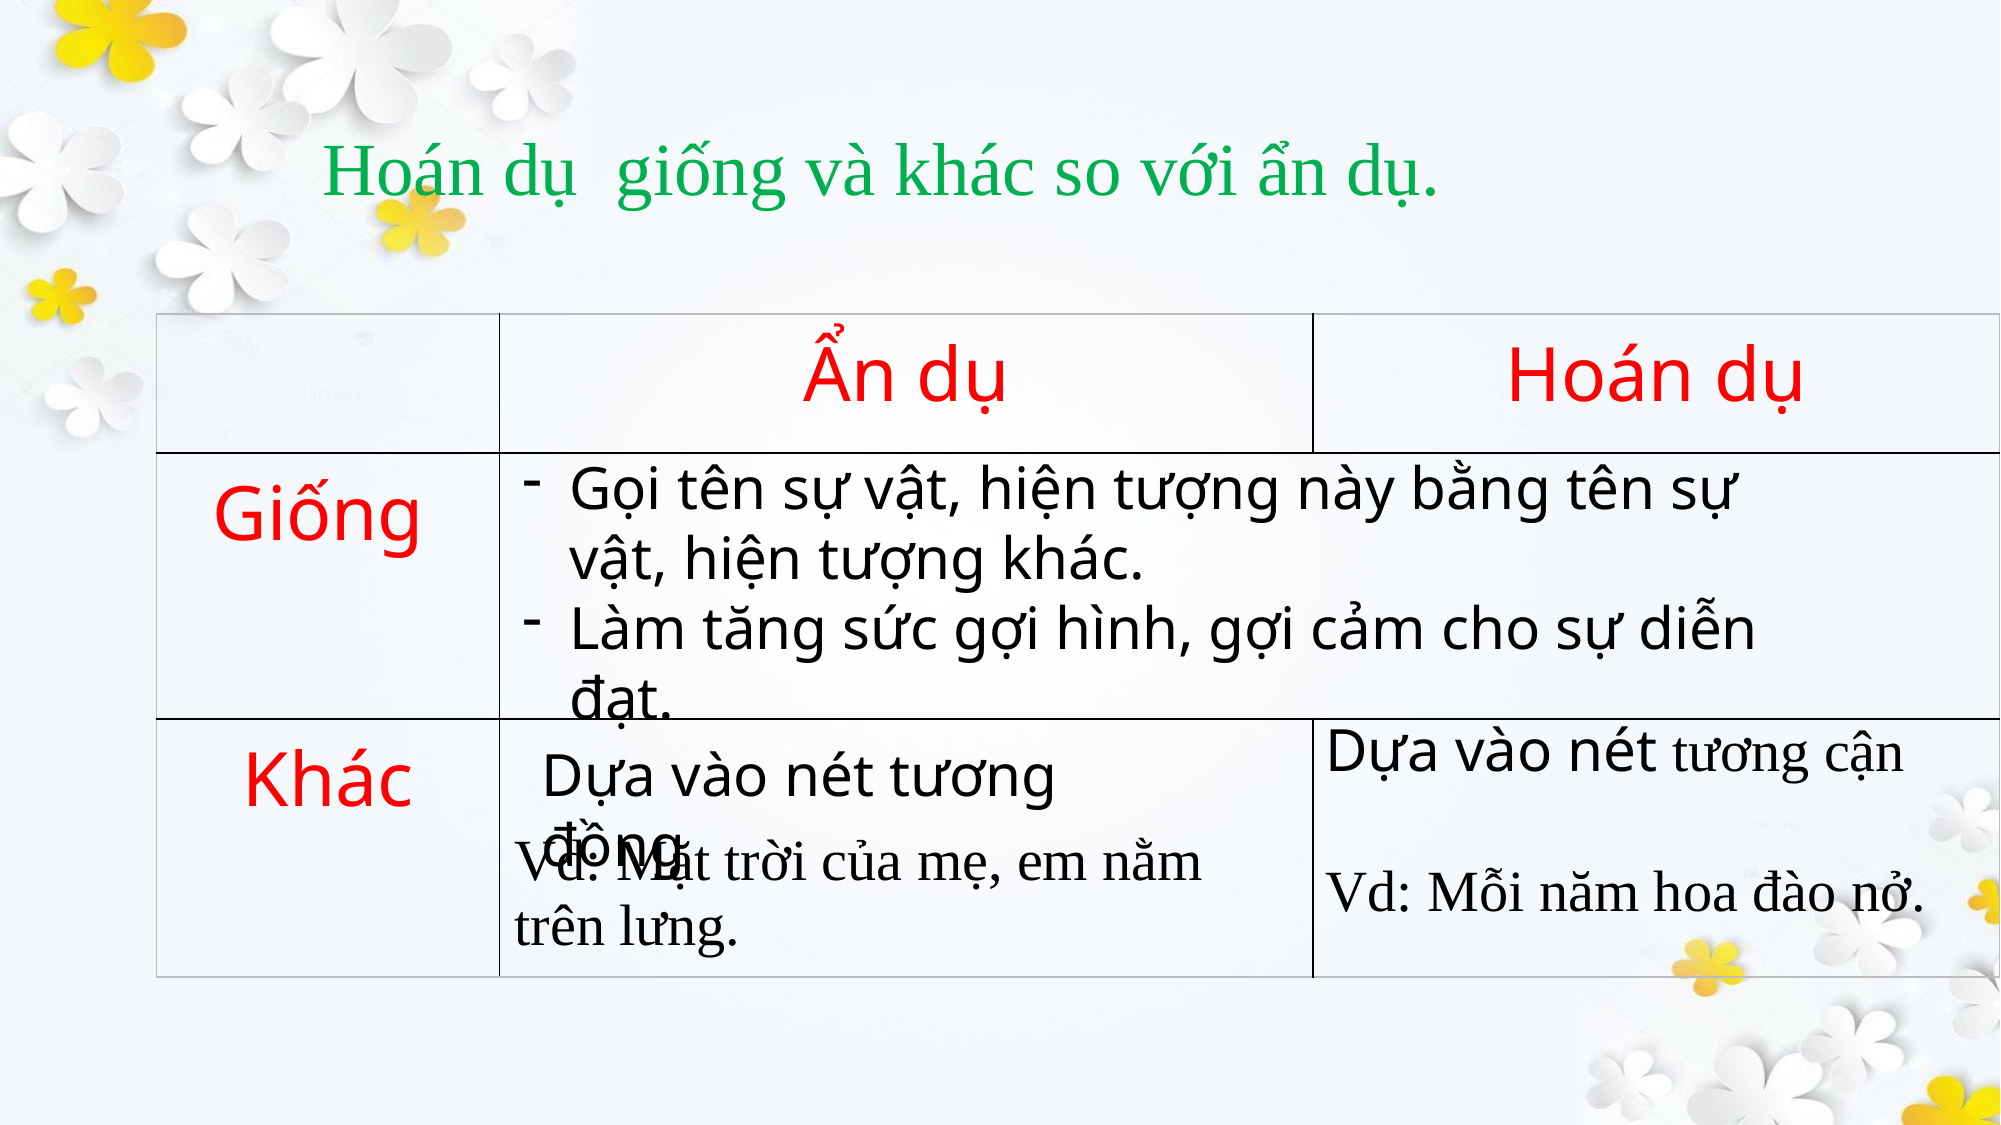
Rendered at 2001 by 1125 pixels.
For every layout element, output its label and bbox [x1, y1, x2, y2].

list [0, 0, 2000, 1125]
